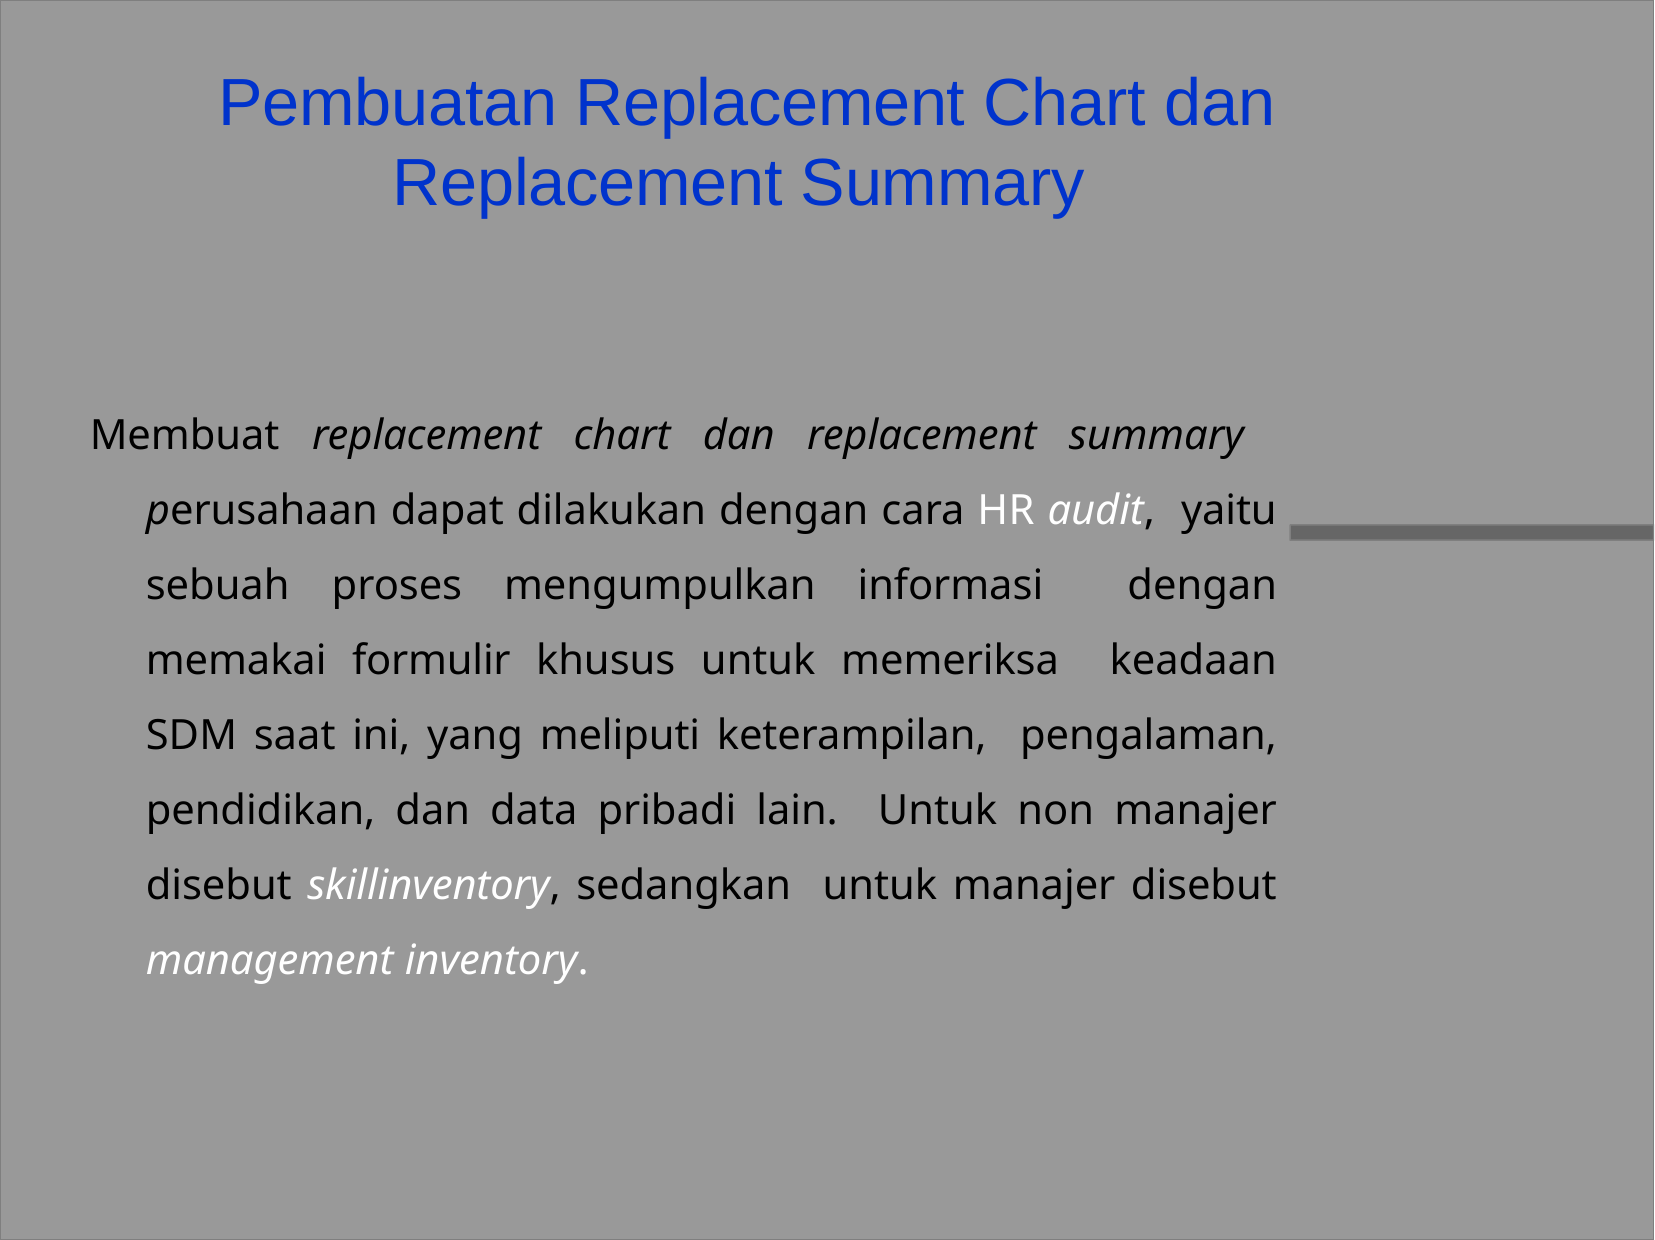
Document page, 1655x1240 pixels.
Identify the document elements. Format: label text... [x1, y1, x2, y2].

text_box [1289, 523, 1655, 542]
title Pembuatan Replacement Chart dan Replacement Summary [111, 56, 1544, 266]
text_box Membuat replacement chart dan replacement summary perusahaan dapat dilakukan dengan cara HR audit, yaitu sebuah proses mengumpulkan informasi dengan memakai formulir khusus untuk memeriksa keadaan SDM saat ini, yang meliputi keterampilan, pengalaman, pendidikan, dan data pribadi lain. Untuk non manajer disebut skillinventory, sedangkan untuk manajer disebut management inventory. [87, 380, 1278, 983]
